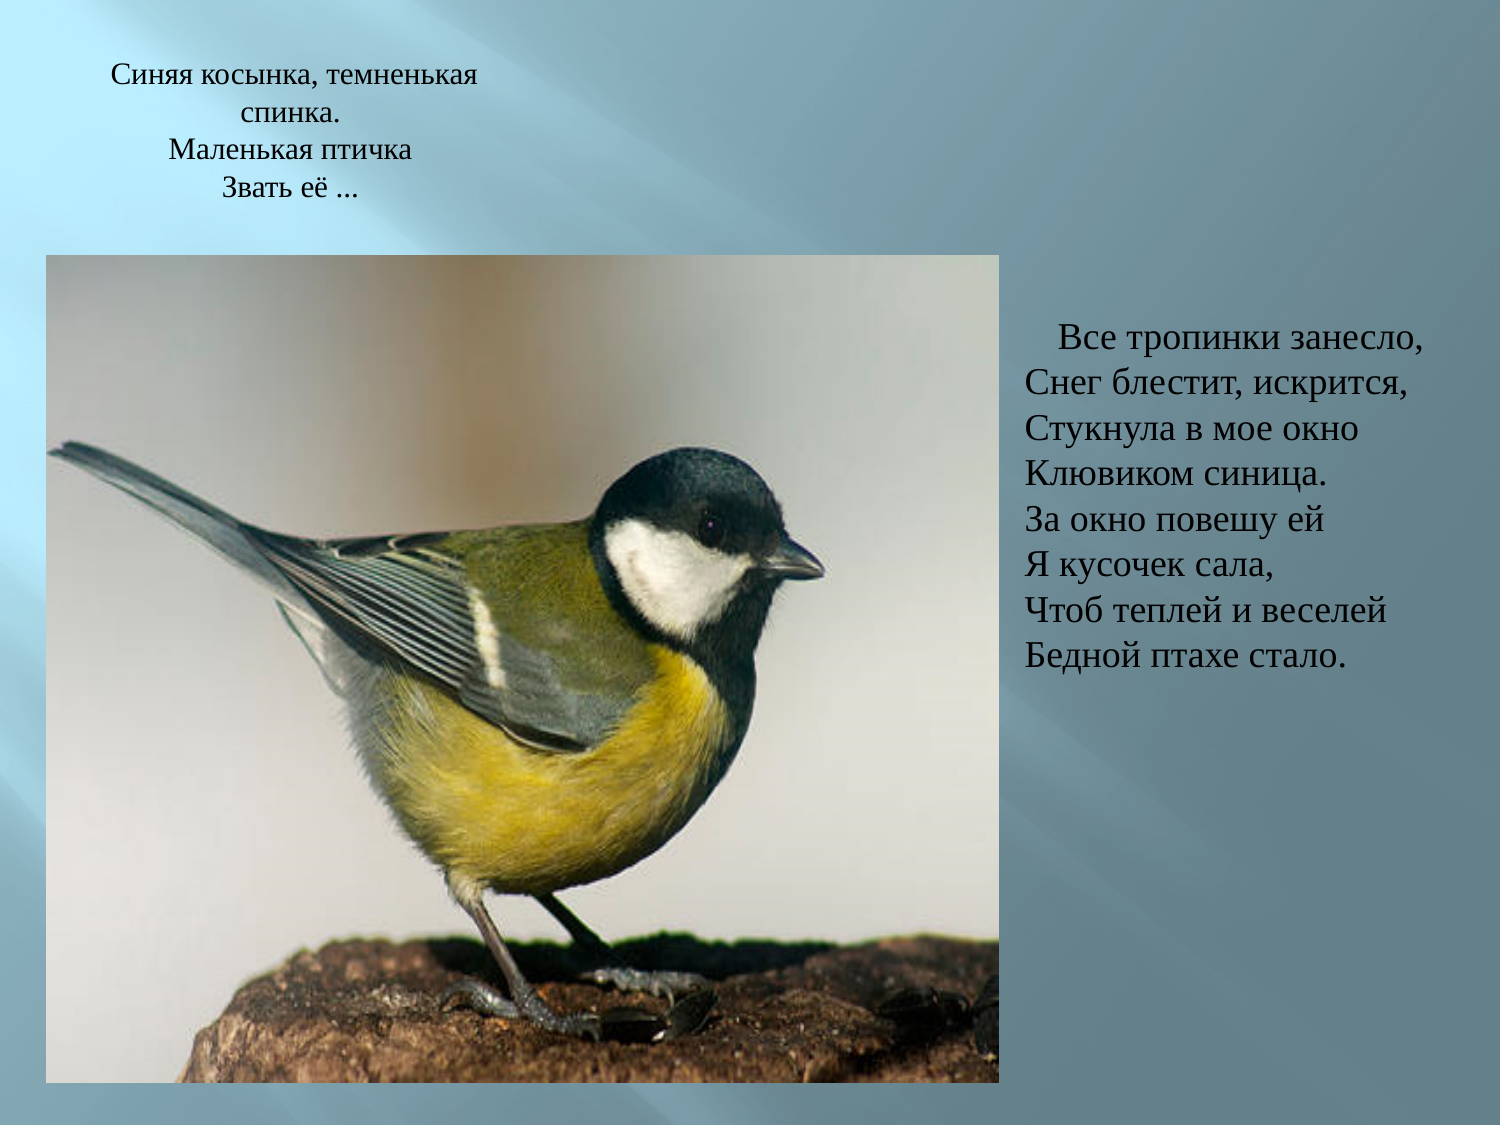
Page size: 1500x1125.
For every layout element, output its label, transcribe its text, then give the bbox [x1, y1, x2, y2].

title Синяя косынка, темненькая спинка. Маленькая птичка Звать её ... [75, 45, 514, 255]
text_box Все тропинки занесло, Снег блестит, искрится, Стукнула в мое окно Клювиком синица. За окно повешу ей Я кусочек сала, Чтоб теплей и веселей Бедной птахе стало. [1041, 302, 1473, 894]
picture [46, 255, 999, 1083]
